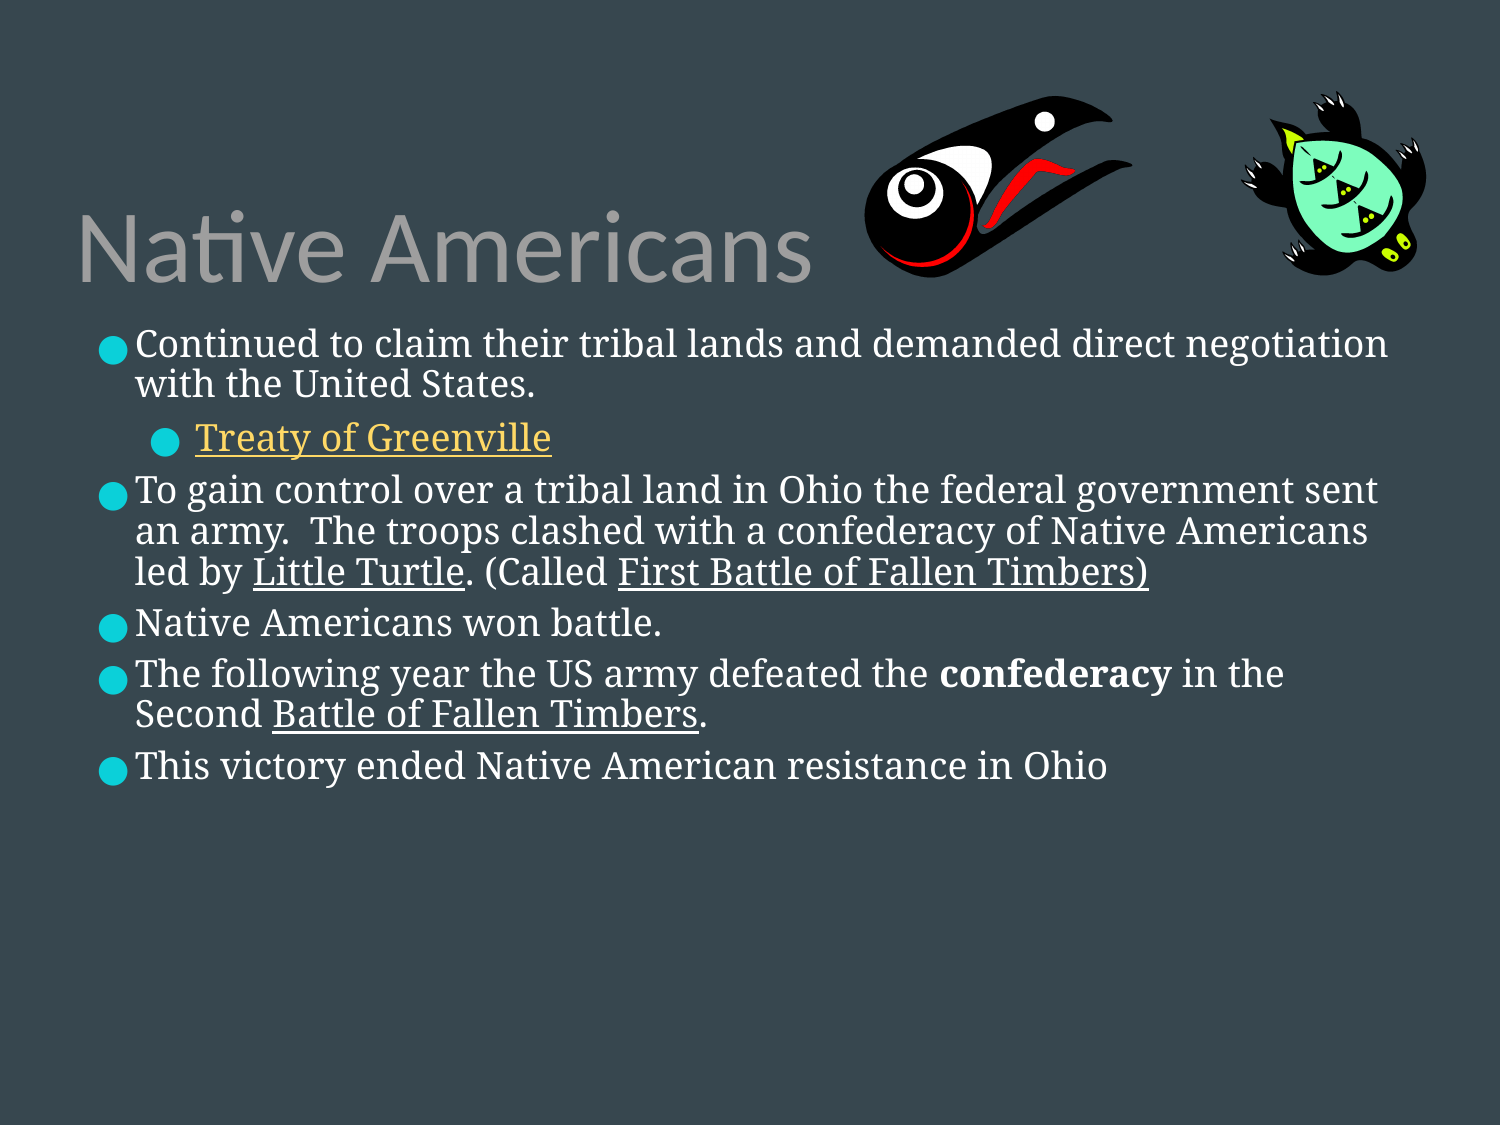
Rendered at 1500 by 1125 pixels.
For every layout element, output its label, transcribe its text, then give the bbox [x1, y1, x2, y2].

title Native Americans [75, 115, 1425, 304]
picture [1237, 87, 1437, 286]
list Continued to claim their tribal lands and demanded direct negotiation with the United States. Treaty of Greenville To gain control over a tribal land in Ohio the federal government sent an army. The troops clashed with a confederacy of Native Americans led by Little Turtle. (Called First Battle of Fallen Timbers) Native Americans won battle. The following year the US army defeated the confederacy in the Second Battle of Fallen Timbers. This victory ended Native American resistance in Ohio [75, 317, 1425, 1038]
picture [862, 87, 1146, 284]
